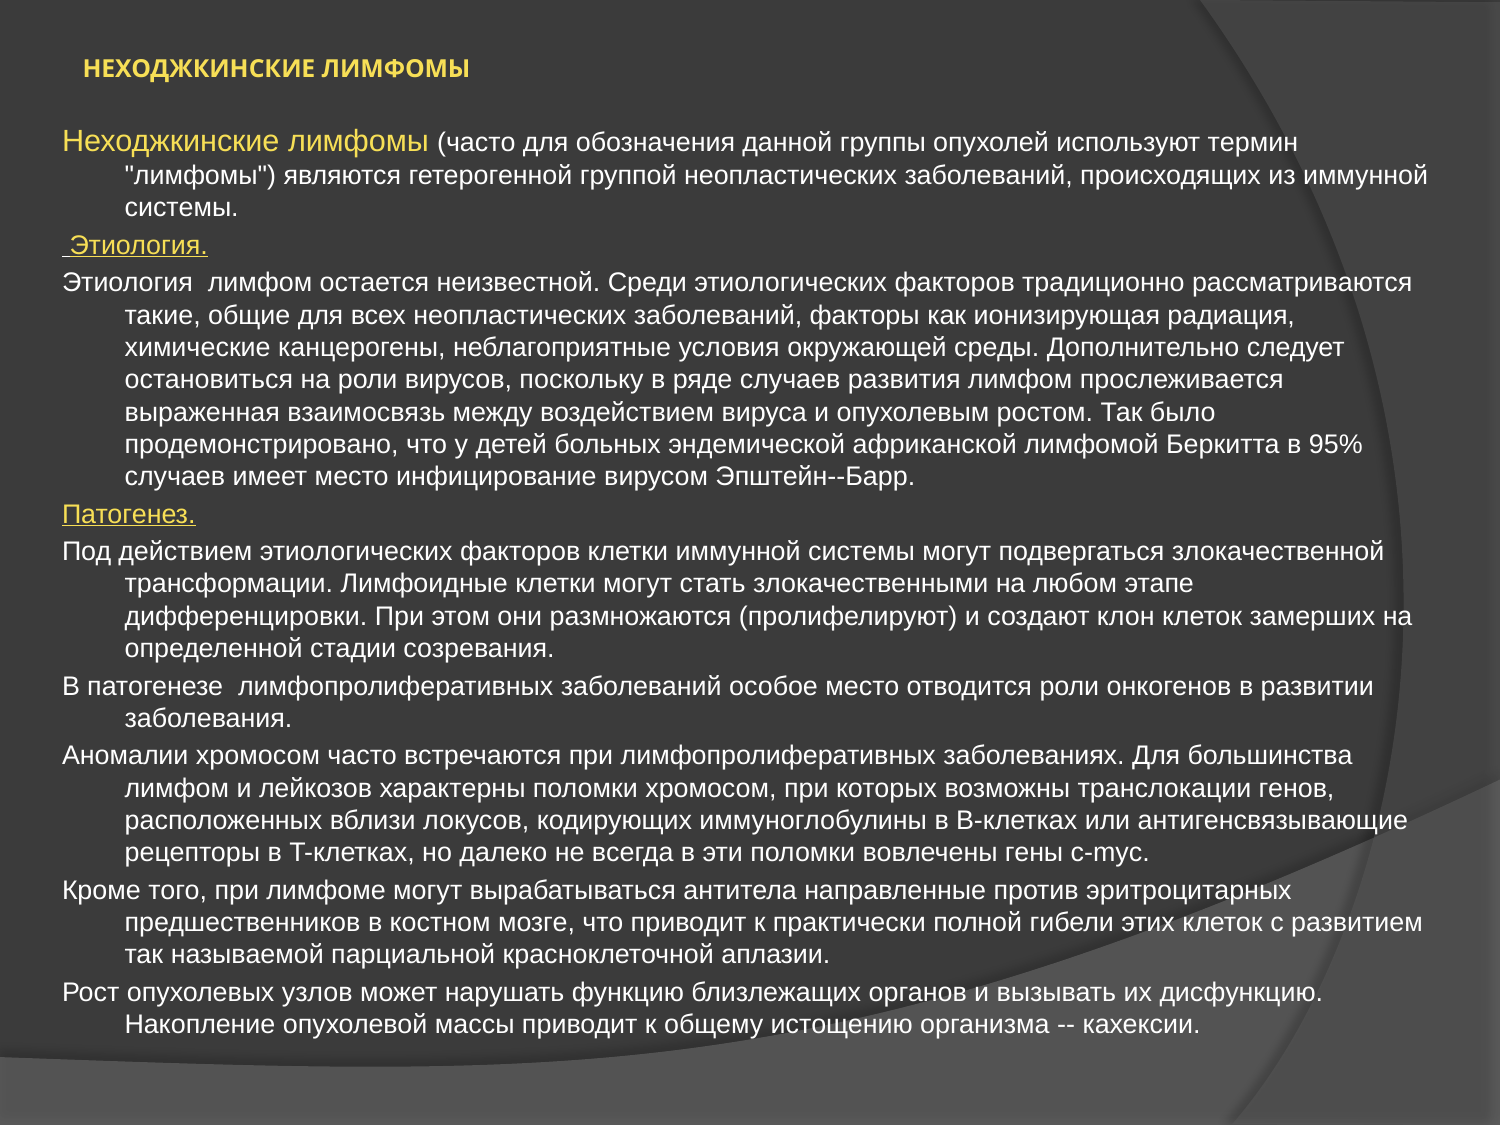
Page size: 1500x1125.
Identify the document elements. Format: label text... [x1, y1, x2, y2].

list Неходжкинские лимфомы (часто для обозначения данной группы опухолей используют термин "лимфомы") являются гетерогенной группой неопластических заболеваний, происходящих из иммунной системы. Этиология. Этиология лимфом остается неизвестной. Среди этиологических факторов традиционно рассматриваются такие, общие для всех неопластических заболеваний, факторы как ионизирующая радиация, химические канцерогены, неблагоприятные условия окружающей среды. Дополнительно следует остановиться на роли вирусов, поскольку в ряде случаев развития лимфом прослеживается выраженная взаимосвязь между воздействием вируса и опухолевым ростом. Так было продемонстрировано, что у детей больных эндемической африканской лимфомой Беркитта в 95% случаев имеет место инфицирование вирусом Эпштейн--Барр. Патогенез. Под действием этиологических факторов клетки иммунной системы могут подвергаться злокачественной трансформации. Лимфоидные клетки могут стать злокачественными на любом этапе дифференцировки. При этом они размножаются (пролифелируют) и создают клон клеток замерших на определенной стадии созревания. В патогенезе лимфопролиферативных заболеваний особое место отводится роли онкогенов в развитии заболевания. Аномалии хромосом часто встречаются при лимфопролиферативных заболеваниях. Для большинства лимфом и лейкозов характерны поломки хромосом, при которых возможны транслокации генов, расположенных вблизи локусов, кодирующих иммуноглобулины в B-клетках или антигенсвязывающие рецепторы в T-клетках, но далеко не всегда в эти поломки вовлечены гены c-myc. Кроме того, при лимфоме могут вырабатываться антитела направленные против эритроцитарных предшественников в костном мозге, что приводит к практически полной гибели этих клеток с развитием так называемой парциальной красноклеточной аплазии. Рост опухолевых узлов может нарушать функцию близлежащих органов и вызывать их дисфункцию. Накопление опухолевой массы приводит к общему истощению организма -- кахексии. [41, 113, 1447, 1083]
title НЕХОДЖКИНСКИЕ ЛИМФОМЫ [75, 45, 1424, 90]
